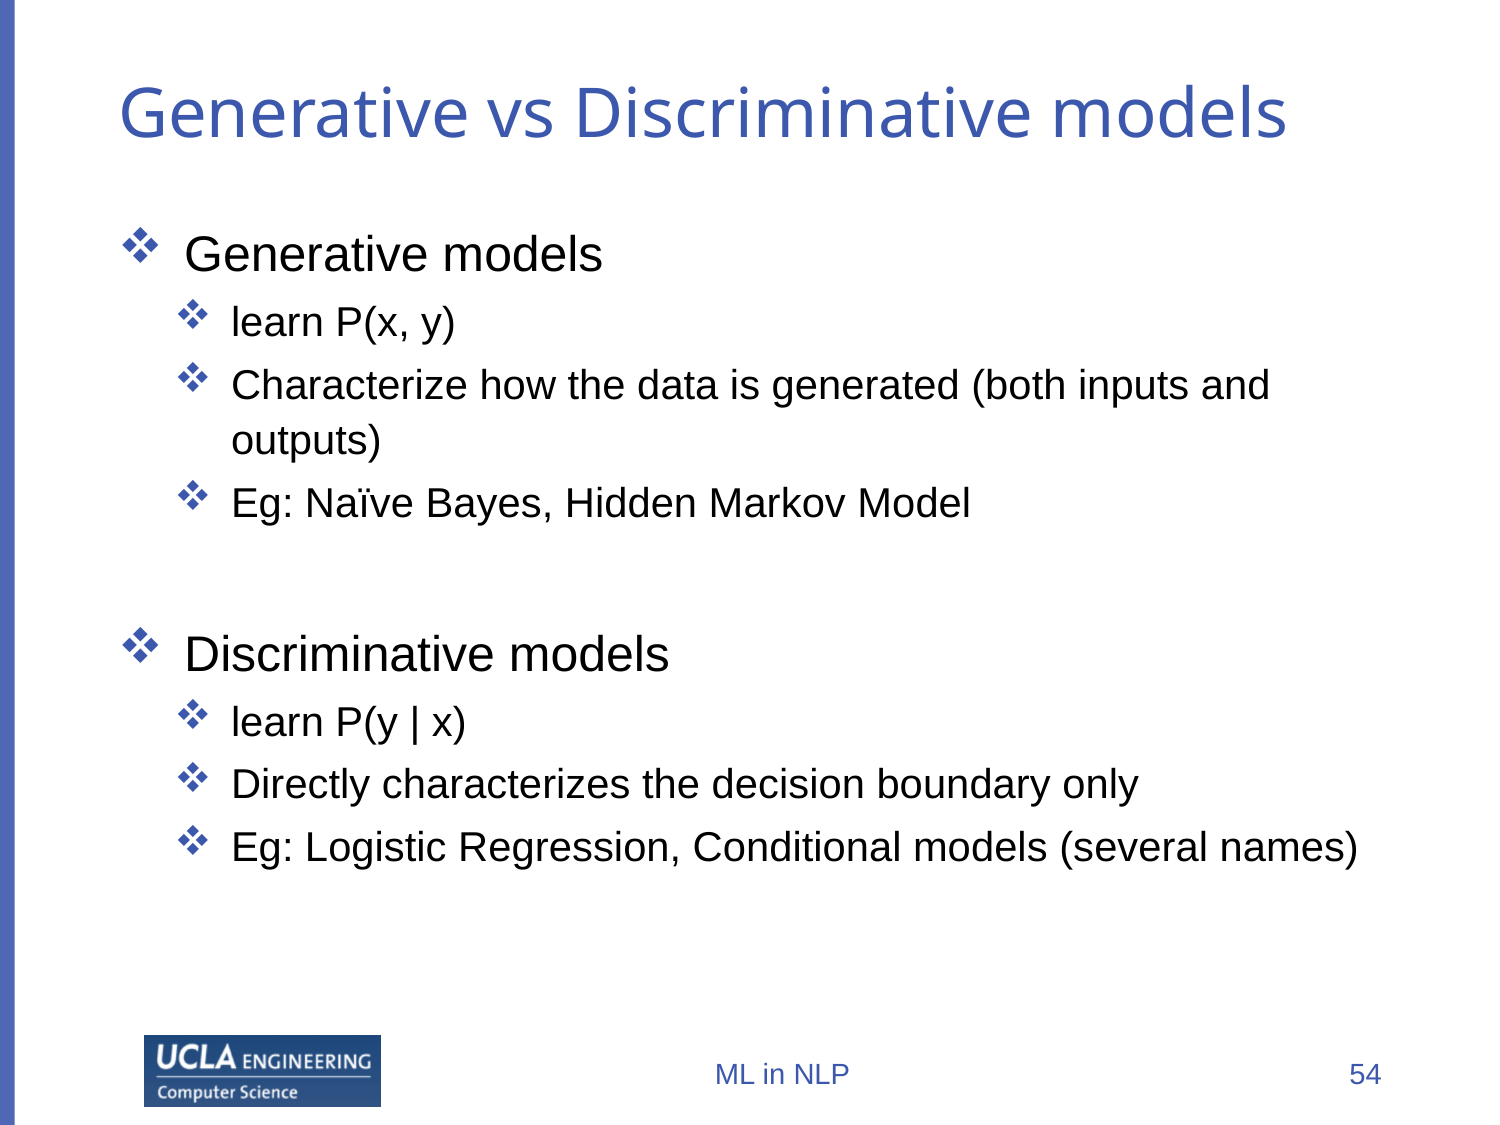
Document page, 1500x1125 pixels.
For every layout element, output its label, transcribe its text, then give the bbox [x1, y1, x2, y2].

slide_number 54 [1177, 1042, 1397, 1103]
footer ML in NLP [496, 1042, 1069, 1103]
list Generative models learn P(x, y) Characterize how the data is generated (both inputs and outputs) Eg: Naïve Bayes, Hidden Markov Model Discriminative models learn P(y | x) Directly characterizes the decision boundary only Eg: Logistic Regression, Conditional models (several names) [103, 208, 1397, 1014]
title Generative vs Discriminative models [103, 59, 1397, 171]
picture [144, 1035, 381, 1107]
